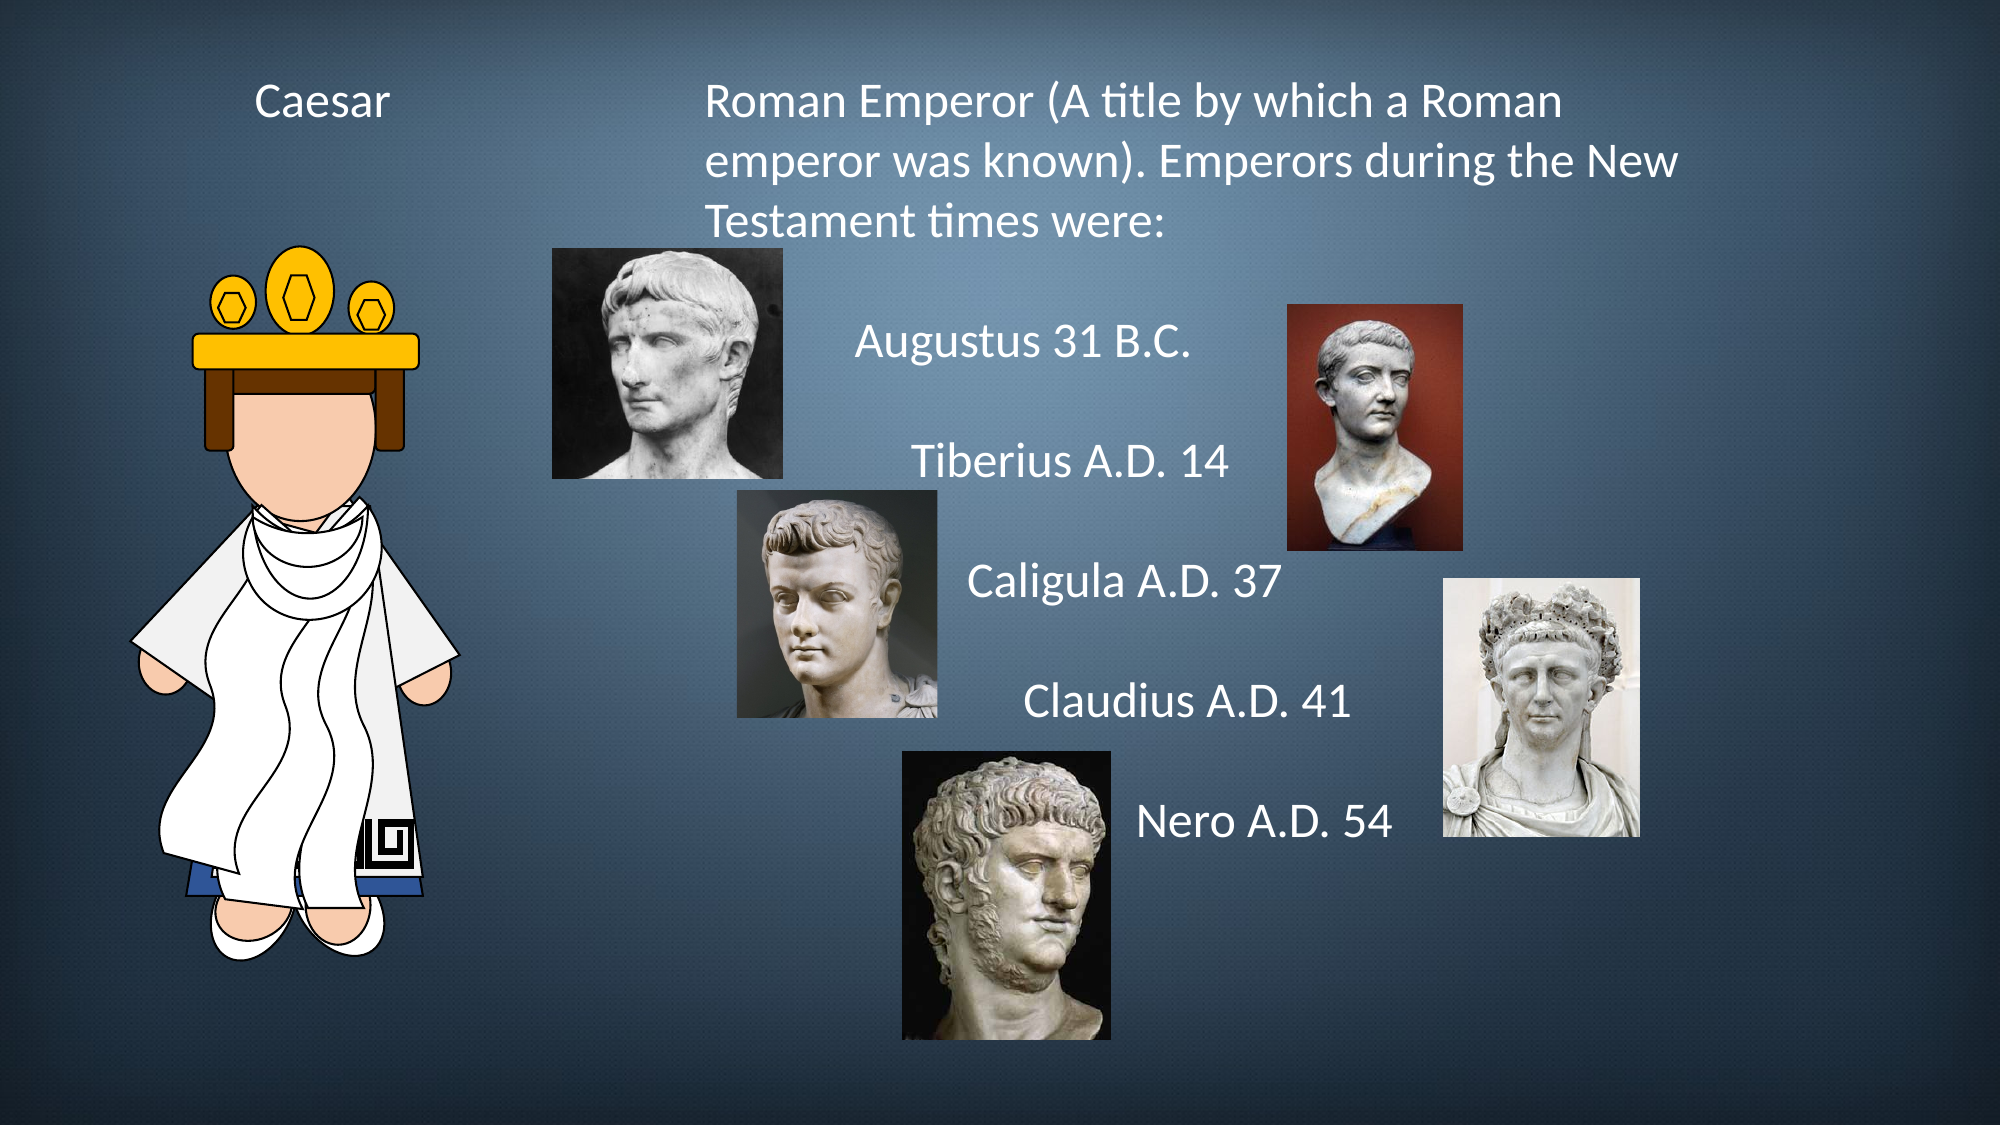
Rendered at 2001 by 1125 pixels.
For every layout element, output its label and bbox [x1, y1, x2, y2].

picture [0, 0, 2000, 1125]
text_box [138, 246, 452, 963]
